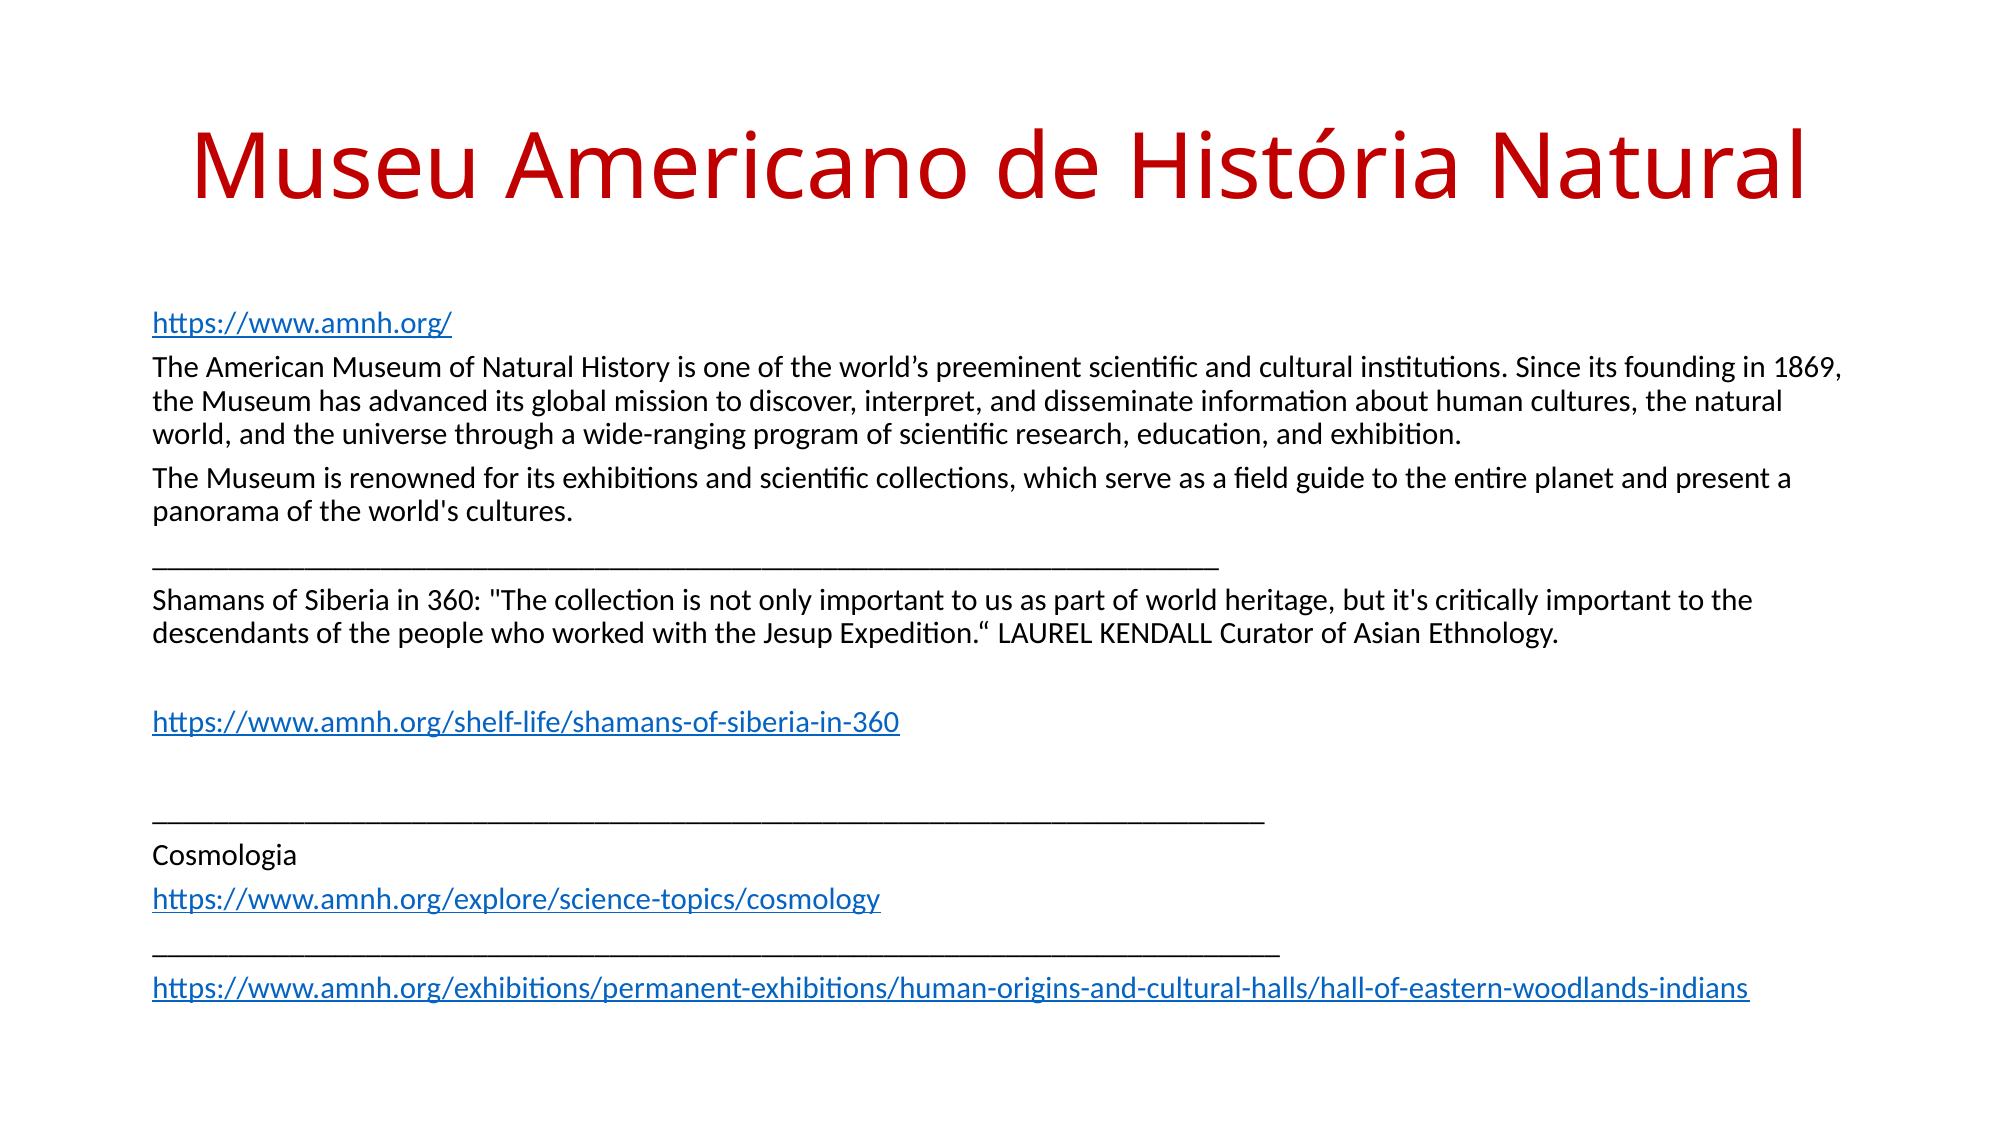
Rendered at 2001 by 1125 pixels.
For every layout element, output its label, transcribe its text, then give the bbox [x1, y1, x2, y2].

title Museu Americano de História Natural [137, 59, 1863, 278]
list https://www.amnh.org/ The American Museum of Natural History is one of the world’s preeminent scientific and cultural institutions. Since its founding in 1869, the Museum has advanced its global mission to discover, interpret, and disseminate information about human cultures, the natural world, and the universe through a wide-ranging program of scientific research, education, and exhibition. The Museum is renowned for its exhibitions and scientific collections, which serve as a field guide to the entire planet and present a panorama of the world's cultures. ______________________________________________________________________ Shamans of Siberia in 360: "The collection is not only important to us as part of world heritage, but it's critically important to the descendants of the people who worked with the Jesup Expedition.“ LAUREL KENDALL Curator of Asian Ethnology. https://www.amnh.org/shelf-life/shamans-of-siberia-in-360 _________________________________________________________________________ Cosmologia https://www.amnh.org/explore/science-topics/cosmology __________________________________________________________________________ https://www.amnh.org/exhibitions/permanent-exhibitions/human-origins-and-cultural-halls/hall-of-eastern-woodlands-indians [137, 299, 1863, 1014]
